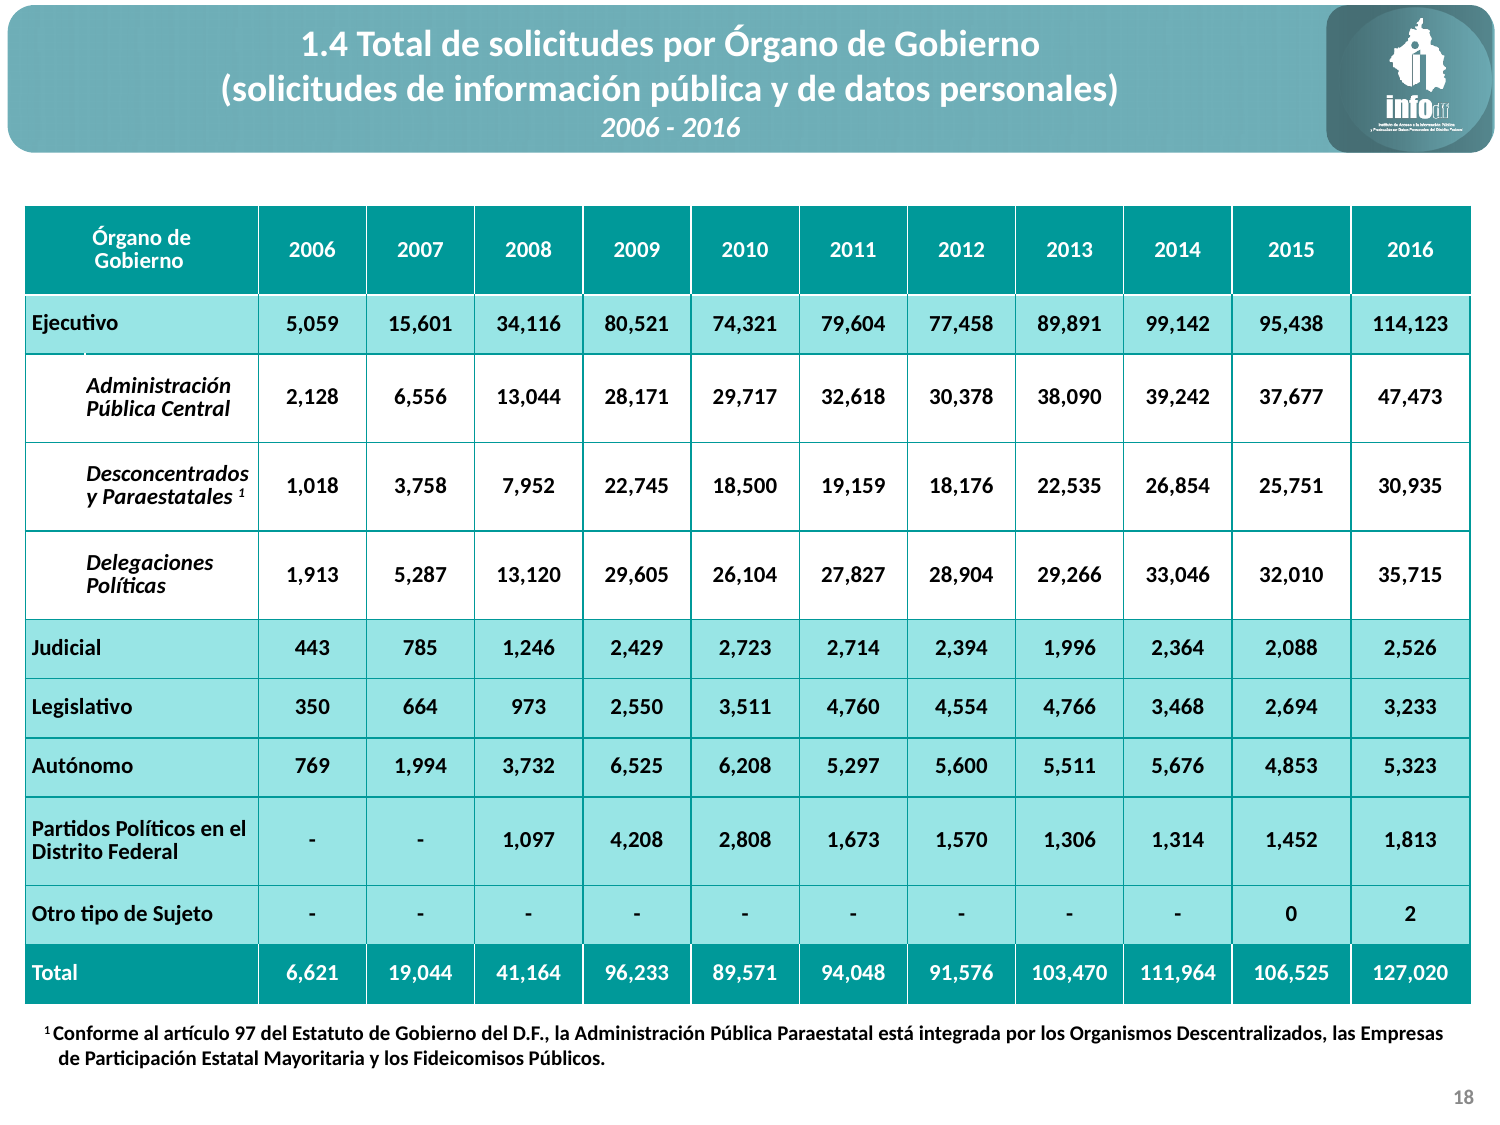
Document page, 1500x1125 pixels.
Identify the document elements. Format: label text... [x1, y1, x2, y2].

table_cell Total [26, 945, 258, 1003]
table_header 2009 [584, 207, 690, 294]
table_cell 47,473 [1352, 355, 1469, 442]
table_cell 13,044 [475, 355, 582, 442]
table_cell 29,266 [1016, 532, 1123, 619]
table_cell 29,605 [584, 532, 690, 619]
text_box 1 Conforme al artículo 97 del Estatuto de Gobierno del D.F., la Administración Pública Paraestatal está integrada por los Organismos Descentralizados, las Empresas de Participación Estatal Mayoritaria y los Fideicomisos Públicos. [29, 1012, 1459, 1082]
table_cell 1,813 [1352, 798, 1469, 885]
table_cell 18,176 [908, 443, 1015, 530]
table_header 2007 [367, 207, 474, 294]
table_cell 2,364 [1124, 620, 1231, 678]
table_cell 33,046 [1124, 532, 1231, 619]
table_cell 25,751 [1233, 443, 1350, 530]
table_cell 4,760 [800, 679, 907, 737]
table_cell - [692, 886, 799, 944]
table_cell Desconcentrados y Paraestatales 1 [86, 443, 258, 530]
table_cell 99,142 [1124, 296, 1231, 353]
table_cell 26,104 [692, 532, 799, 619]
table_cell [26, 355, 84, 442]
table_cell 2,128 [259, 355, 366, 442]
table_header 2011 [800, 207, 907, 294]
table_cell 39,242 [1124, 355, 1231, 442]
table_cell [26, 532, 84, 619]
table_cell 6,208 [692, 739, 799, 796]
table_cell - [475, 886, 582, 944]
table_cell 4,208 [584, 798, 690, 885]
table_cell 6,621 [259, 945, 366, 1003]
table_cell 1,018 [259, 443, 366, 530]
table_cell - [584, 886, 690, 944]
table_header 2012 [908, 207, 1015, 294]
table_cell 2 [1352, 886, 1469, 944]
table_cell 5,600 [908, 739, 1015, 796]
table_cell 19,159 [800, 443, 907, 530]
table_cell 1,314 [1124, 798, 1231, 885]
table_cell 5,323 [1352, 739, 1469, 796]
table_cell 1,673 [800, 798, 907, 885]
table_cell 1,306 [1016, 798, 1123, 885]
table_cell Administración Pública Central [86, 355, 258, 442]
table_cell 7,952 [475, 443, 582, 530]
table_cell 4,766 [1016, 679, 1123, 737]
table_cell 443 [259, 620, 366, 678]
table_cell 30,935 [1352, 443, 1469, 530]
table_cell 30,378 [908, 355, 1015, 442]
table_cell 106,525 [1233, 945, 1350, 1003]
table_cell 1,246 [475, 620, 582, 678]
table_cell 95,438 [1233, 296, 1350, 353]
table_cell 29,717 [692, 355, 799, 442]
table_cell 2,714 [800, 620, 907, 678]
table_cell 77,458 [908, 296, 1015, 353]
table_cell 32,010 [1233, 532, 1350, 619]
table_header Órgano de Gobierno [26, 207, 258, 294]
table_cell 5,287 [367, 532, 474, 619]
table_cell 22,535 [1016, 443, 1123, 530]
table_cell 28,171 [584, 355, 690, 442]
table_cell 1,913 [259, 532, 366, 619]
table_cell - [800, 886, 907, 944]
table_cell 91,576 [908, 945, 1015, 1003]
table_cell - [367, 798, 474, 885]
table_cell 3,511 [692, 679, 799, 737]
table_cell - [259, 798, 366, 885]
table_cell 3,758 [367, 443, 474, 530]
table_cell 94,048 [800, 945, 907, 1003]
table_cell 2,526 [1352, 620, 1469, 678]
table_cell 35,715 [1352, 532, 1469, 619]
table_cell 103,470 [1016, 945, 1123, 1003]
table_cell 4,554 [908, 679, 1015, 737]
table_cell 74,321 [692, 296, 799, 353]
table_cell Ejecutivo [26, 296, 258, 353]
table_header 2014 [1124, 207, 1231, 294]
table_cell 2,808 [692, 798, 799, 885]
table_cell 973 [475, 679, 582, 737]
table_cell 1,994 [367, 739, 474, 796]
table_cell Partidos Políticos en el Distrito Federal [26, 798, 258, 885]
table_cell 3,732 [475, 739, 582, 796]
table_header 2013 [1016, 207, 1123, 294]
table_cell Autónomo [26, 739, 258, 796]
table_cell 28,904 [908, 532, 1015, 619]
table_cell Delegaciones Políticas [86, 532, 258, 619]
table_cell 4,853 [1233, 739, 1350, 796]
table_cell - [908, 886, 1015, 944]
picture [19, 5, 1495, 153]
table_cell 1,996 [1016, 620, 1123, 678]
table_cell 27,827 [800, 532, 907, 619]
table_cell 6,525 [584, 739, 690, 796]
table_cell Legislativo [26, 679, 258, 737]
table_cell 1,097 [475, 798, 582, 885]
table_cell 5,676 [1124, 739, 1231, 796]
table_cell 22,745 [584, 443, 690, 530]
table_cell 664 [367, 679, 474, 737]
table_cell 2,394 [908, 620, 1015, 678]
table_cell 111,964 [1124, 945, 1231, 1003]
table_cell 13,120 [475, 532, 582, 619]
table_cell - [367, 886, 474, 944]
table_cell 26,854 [1124, 443, 1231, 530]
table_cell 38,090 [1016, 355, 1123, 442]
table_header 2010 [692, 207, 799, 294]
table_cell 350 [259, 679, 366, 737]
slide_number 18 [1416, 1056, 1490, 1117]
table_header 2015 [1233, 207, 1350, 294]
table_cell 5,059 [259, 296, 366, 353]
table_cell 32,618 [800, 355, 907, 442]
table_cell 5,297 [800, 739, 907, 796]
table_cell 3,468 [1124, 679, 1231, 737]
table_cell 0 [1233, 886, 1350, 944]
table_cell 1,570 [908, 798, 1015, 885]
table_cell 2,088 [1233, 620, 1350, 678]
table_header 2008 [475, 207, 582, 294]
table_cell 114,123 [1352, 296, 1469, 353]
text_box 1.4 Total de solicitudes por Órgano de Gobierno (solicitudes de información pública y de datos personales) 2006 - 2016 [12, 10, 1329, 152]
table_cell 2,694 [1233, 679, 1350, 737]
table_cell 89,891 [1016, 296, 1123, 353]
table_cell 785 [367, 620, 474, 678]
table_cell 37,677 [1233, 355, 1350, 442]
table_cell 80,521 [584, 296, 690, 353]
table_cell 96,233 [584, 945, 690, 1003]
table_cell 6,556 [367, 355, 474, 442]
table_cell 3,233 [1352, 679, 1469, 737]
table_cell 79,604 [800, 296, 907, 353]
table_cell 2,723 [692, 620, 799, 678]
table_cell 89,571 [692, 945, 799, 1003]
table_cell 15,601 [367, 296, 474, 353]
table_cell 2,429 [584, 620, 690, 678]
table_cell Otro tipo de Sujeto [26, 886, 258, 944]
table_cell 41,164 [475, 945, 582, 1003]
table_cell Judicial [26, 620, 258, 678]
table_cell - [259, 886, 366, 944]
table_cell - [1124, 886, 1231, 944]
table_cell 18,500 [692, 443, 799, 530]
table_cell 34,116 [475, 296, 582, 353]
table_cell 19,044 [367, 945, 474, 1003]
table_header 2016 [1352, 207, 1469, 294]
table_cell [26, 443, 84, 530]
picture [7, 17, 12, 141]
table_cell 127,020 [1352, 945, 1469, 1003]
table_cell 1,452 [1233, 798, 1350, 885]
table_cell 5,511 [1016, 739, 1123, 796]
table_cell - [1016, 886, 1123, 944]
table_header 2006 [259, 207, 366, 294]
table_cell 2,550 [584, 679, 690, 737]
table_cell 769 [259, 739, 366, 796]
